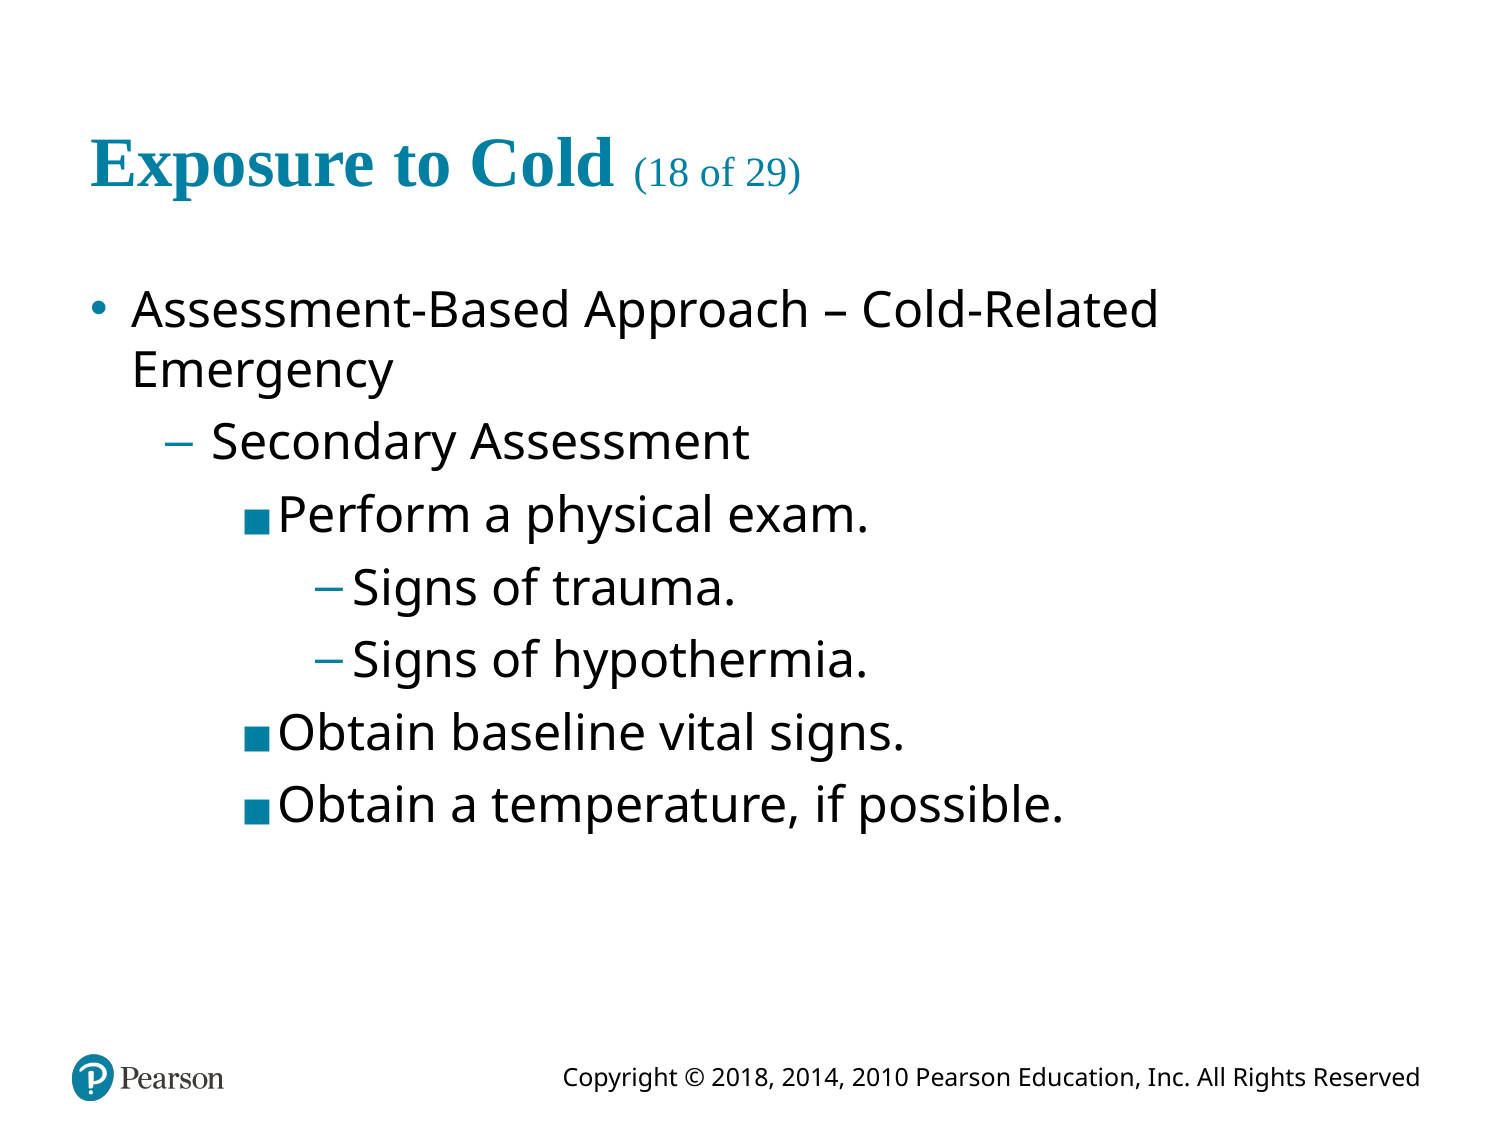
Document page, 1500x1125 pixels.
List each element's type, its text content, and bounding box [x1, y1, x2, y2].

picture [80, 1063, 106, 1088]
title Exposure to Cold (18 of 29) [75, 35, 1425, 216]
picture [72, 1087, 83, 1101]
list Assessment-Based Approach – Cold-Related Emergency Secondary Assessment Perform a physical exam. Signs of trauma. Signs of hypothermia. Obtain baseline vital signs. Obtain a temperature, if possible. [75, 262, 1425, 793]
picture [98, 1054, 224, 1101]
picture [72, 1054, 88, 1070]
